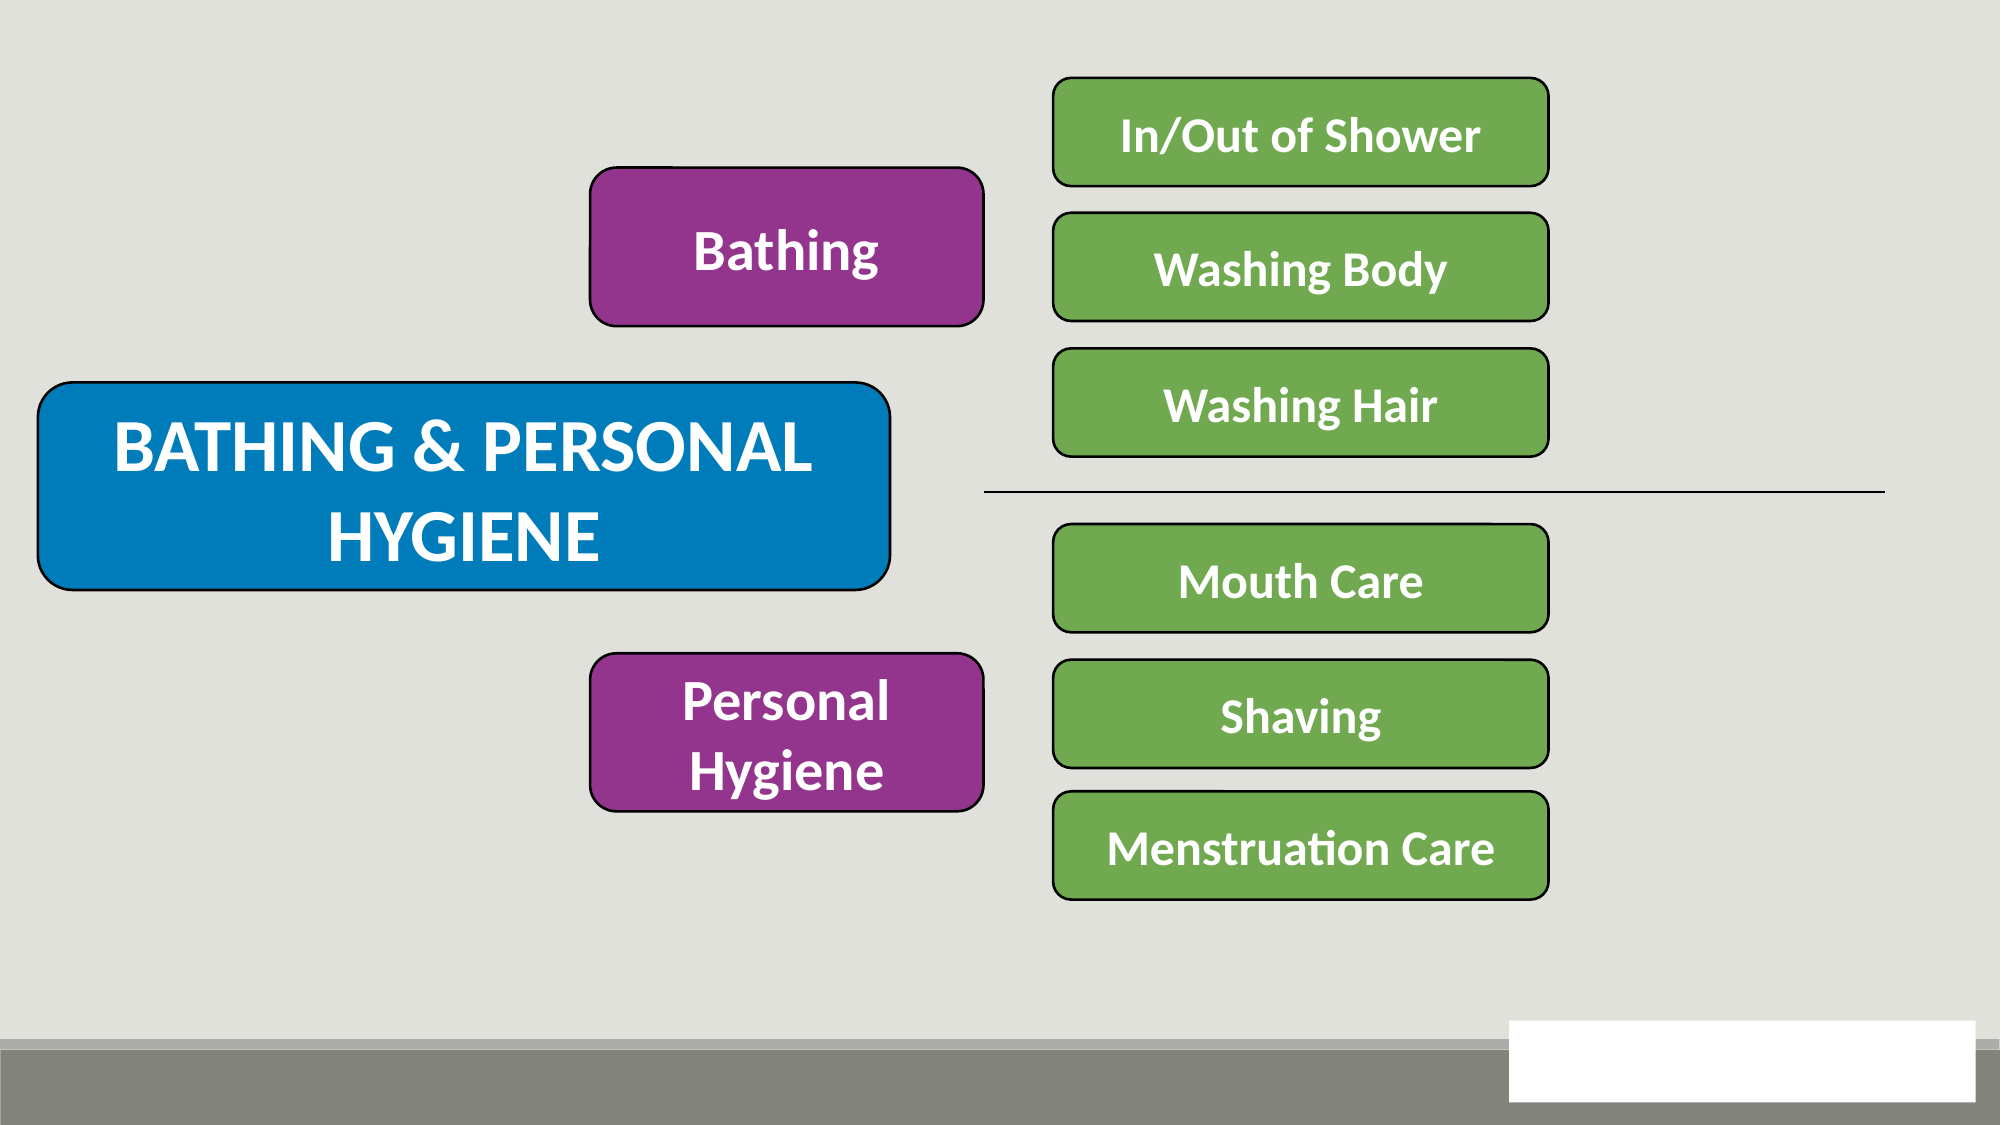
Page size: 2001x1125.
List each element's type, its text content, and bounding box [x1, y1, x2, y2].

text_box In/Out of Shower [1051, 76, 1550, 188]
text_box Shaving [1051, 658, 1550, 770]
text_box BATHING & PERSONAL HYGIENE [36, 381, 892, 592]
text_box Personal Hygiene [588, 651, 985, 813]
text_box Washing Body [1051, 211, 1550, 323]
text_box Menstruation Care [1051, 789, 1550, 901]
slide_number 103 [1624, 1059, 1840, 1120]
text_box Bathing [588, 166, 985, 328]
text_box Washing Hair [1051, 347, 1550, 458]
text_box Mouth Care [1051, 522, 1550, 634]
